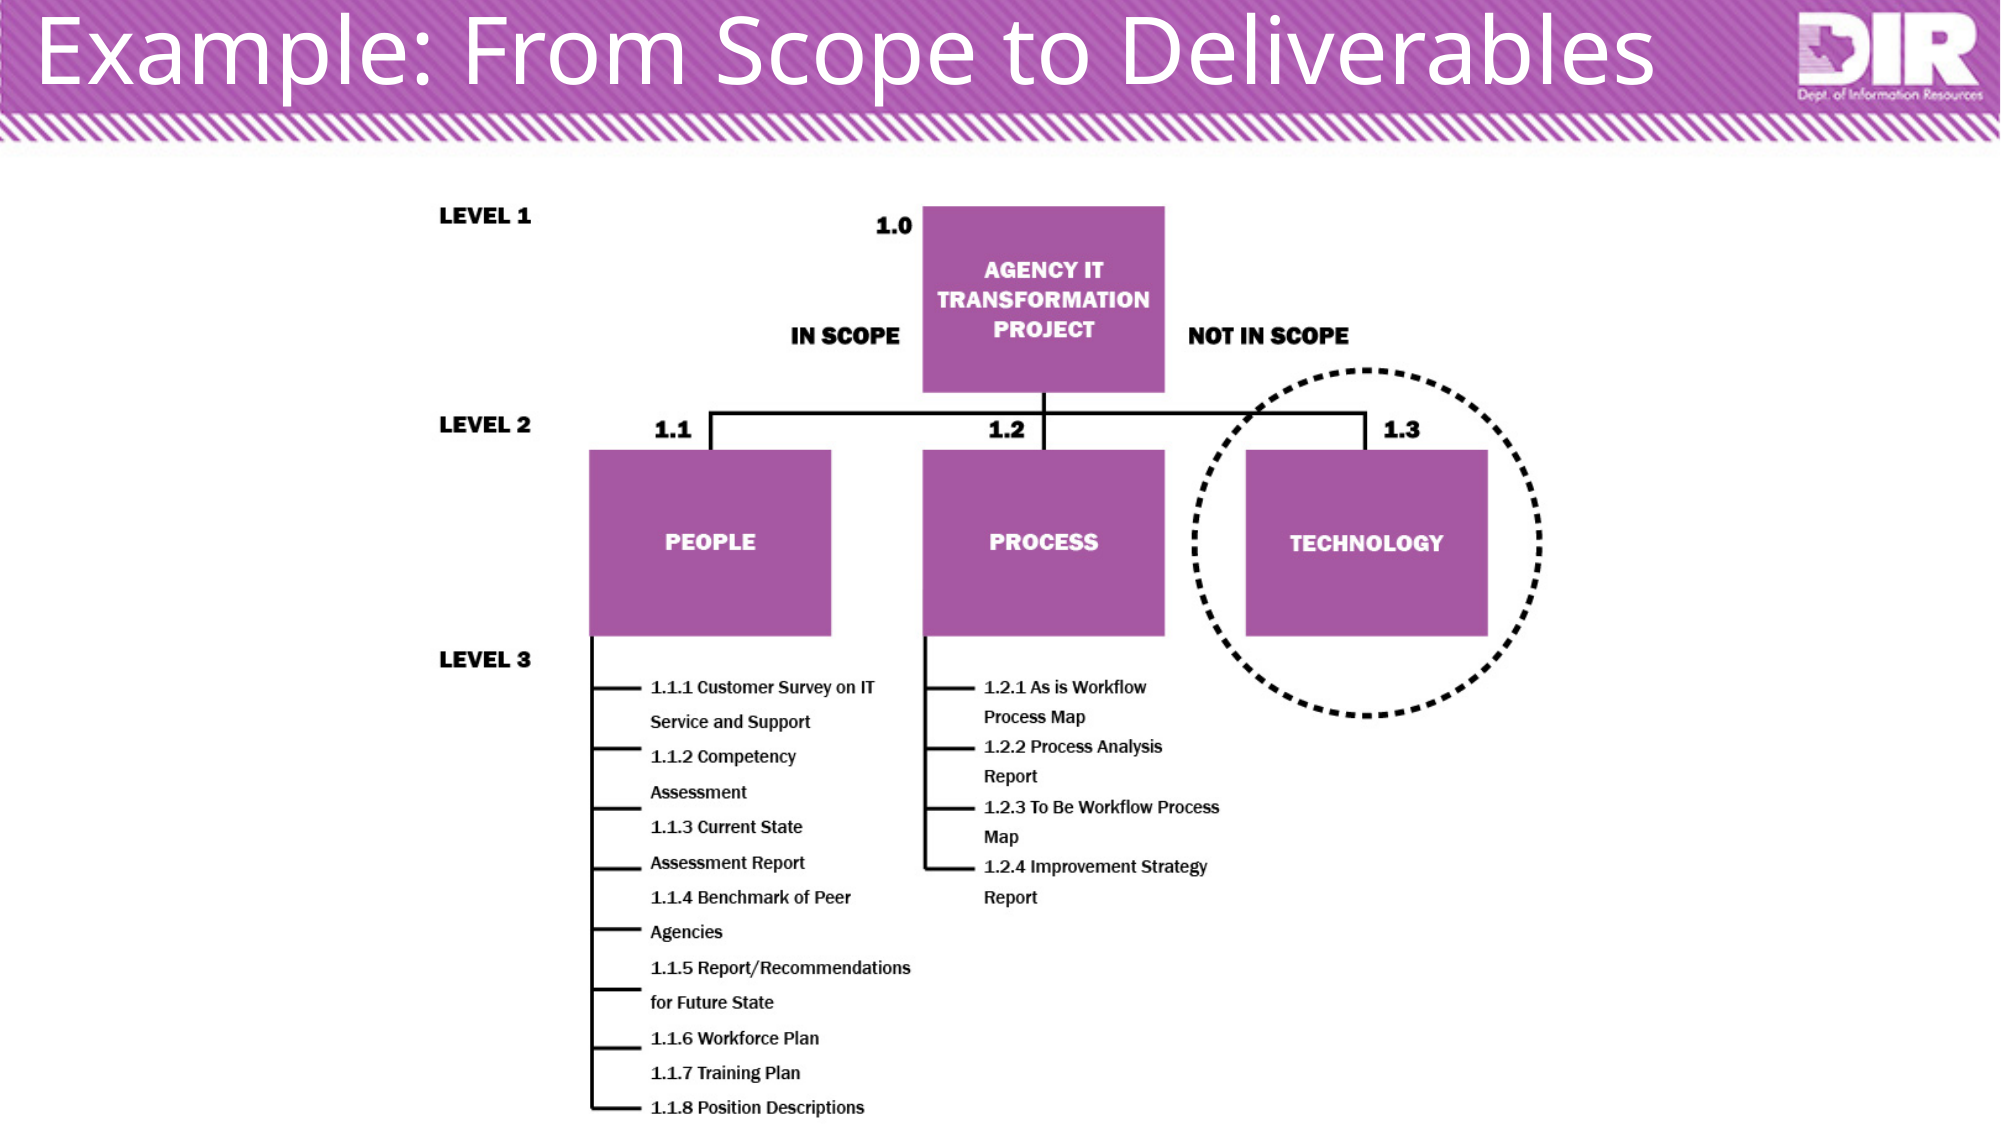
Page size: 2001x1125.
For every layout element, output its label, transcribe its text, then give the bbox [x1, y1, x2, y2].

title Example: From Scope to Deliverables [18, 20, 1768, 88]
picture [0, 0, 2001, 1125]
